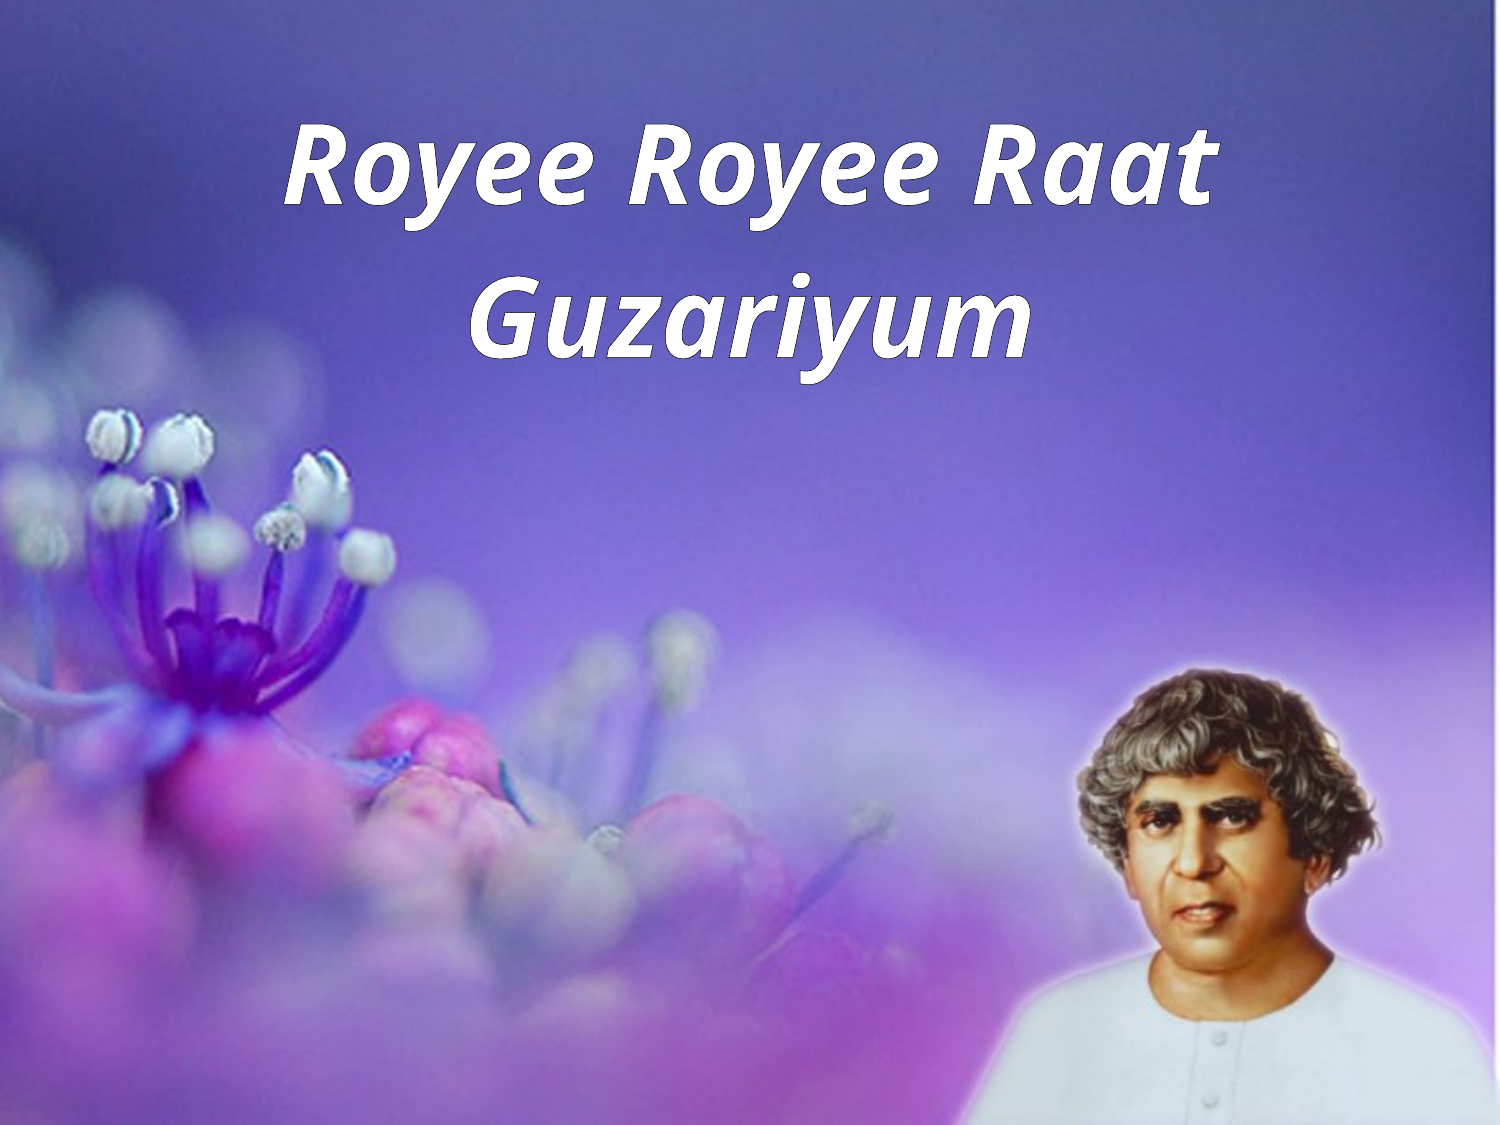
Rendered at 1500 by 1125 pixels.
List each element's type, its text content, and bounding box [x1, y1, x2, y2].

title Royee Royee Raat Guzariyum [37, 75, 1463, 400]
picture [0, 0, 1500, 1125]
